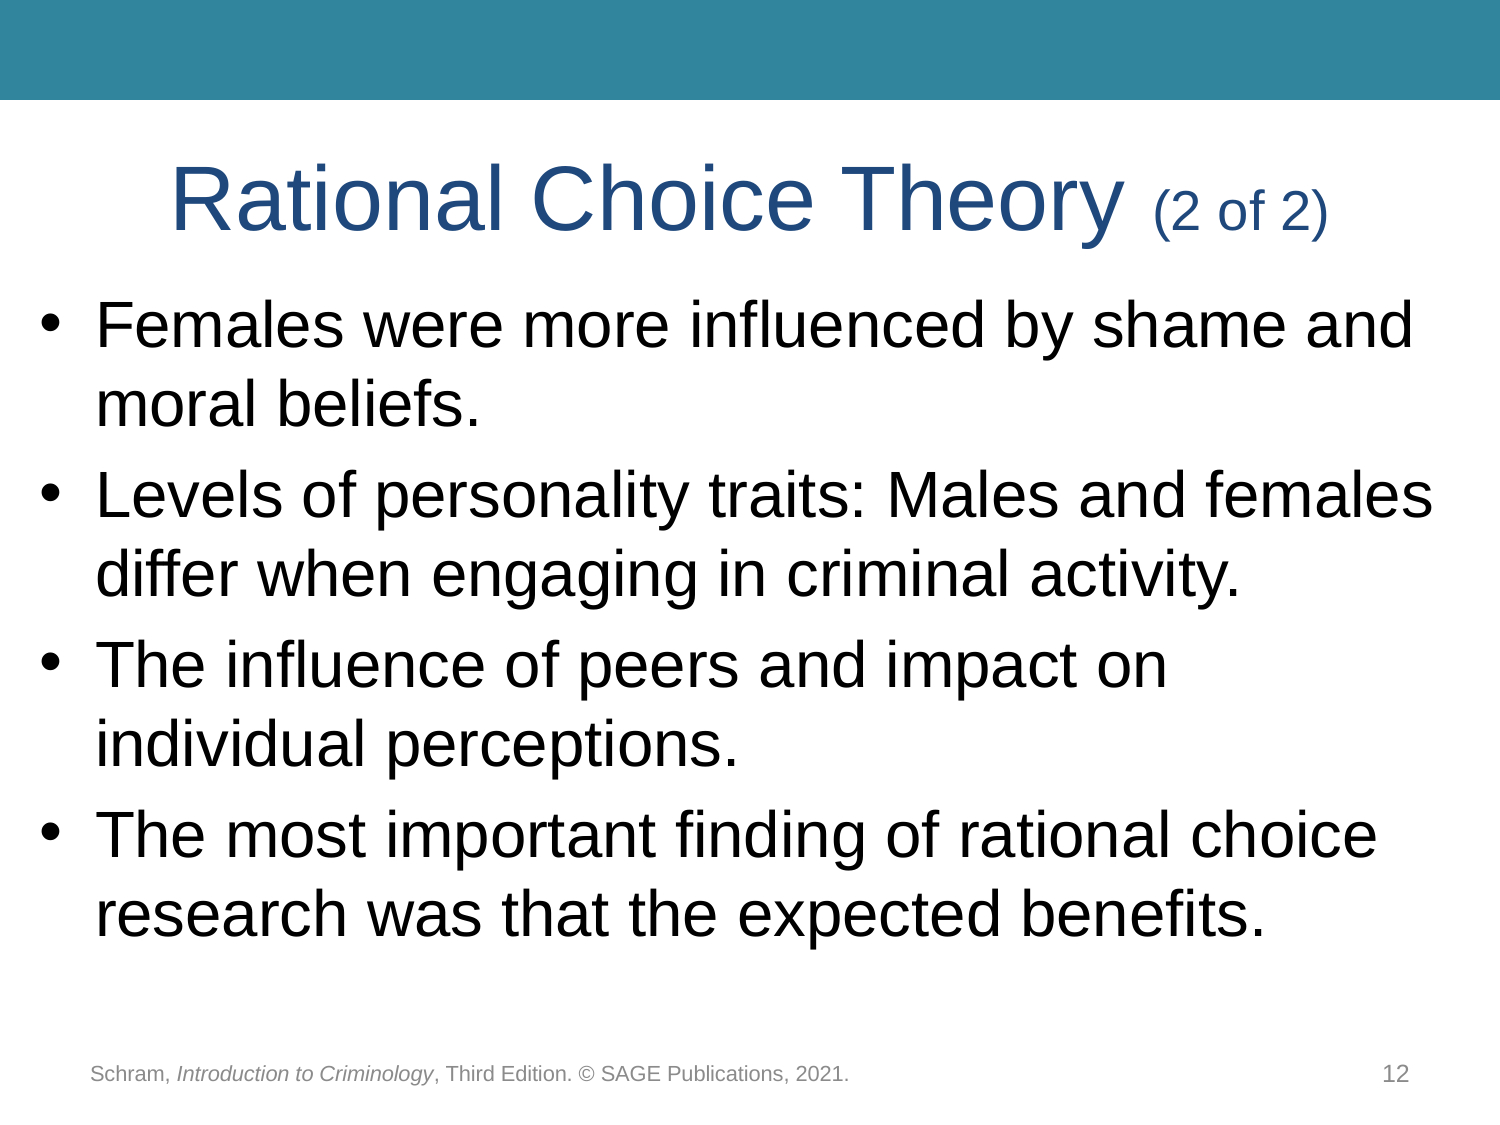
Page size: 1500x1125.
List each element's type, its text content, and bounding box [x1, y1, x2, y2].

slide_number 12 [1350, 1042, 1425, 1103]
footer Schram, Introduction to Criminology, Third Edition. © SAGE Publications, 2021. [75, 1042, 1313, 1103]
list Females were more influenced by shame and moral beliefs. Levels of personality traits: Males and females differ when engaging in criminal activity. The influence of peers and impact on individual perceptions. The most important finding of rational choice research was that the expected benefits. [24, 275, 1450, 1025]
title Rational Choice Theory (2 of 2) [75, 99, 1425, 275]
